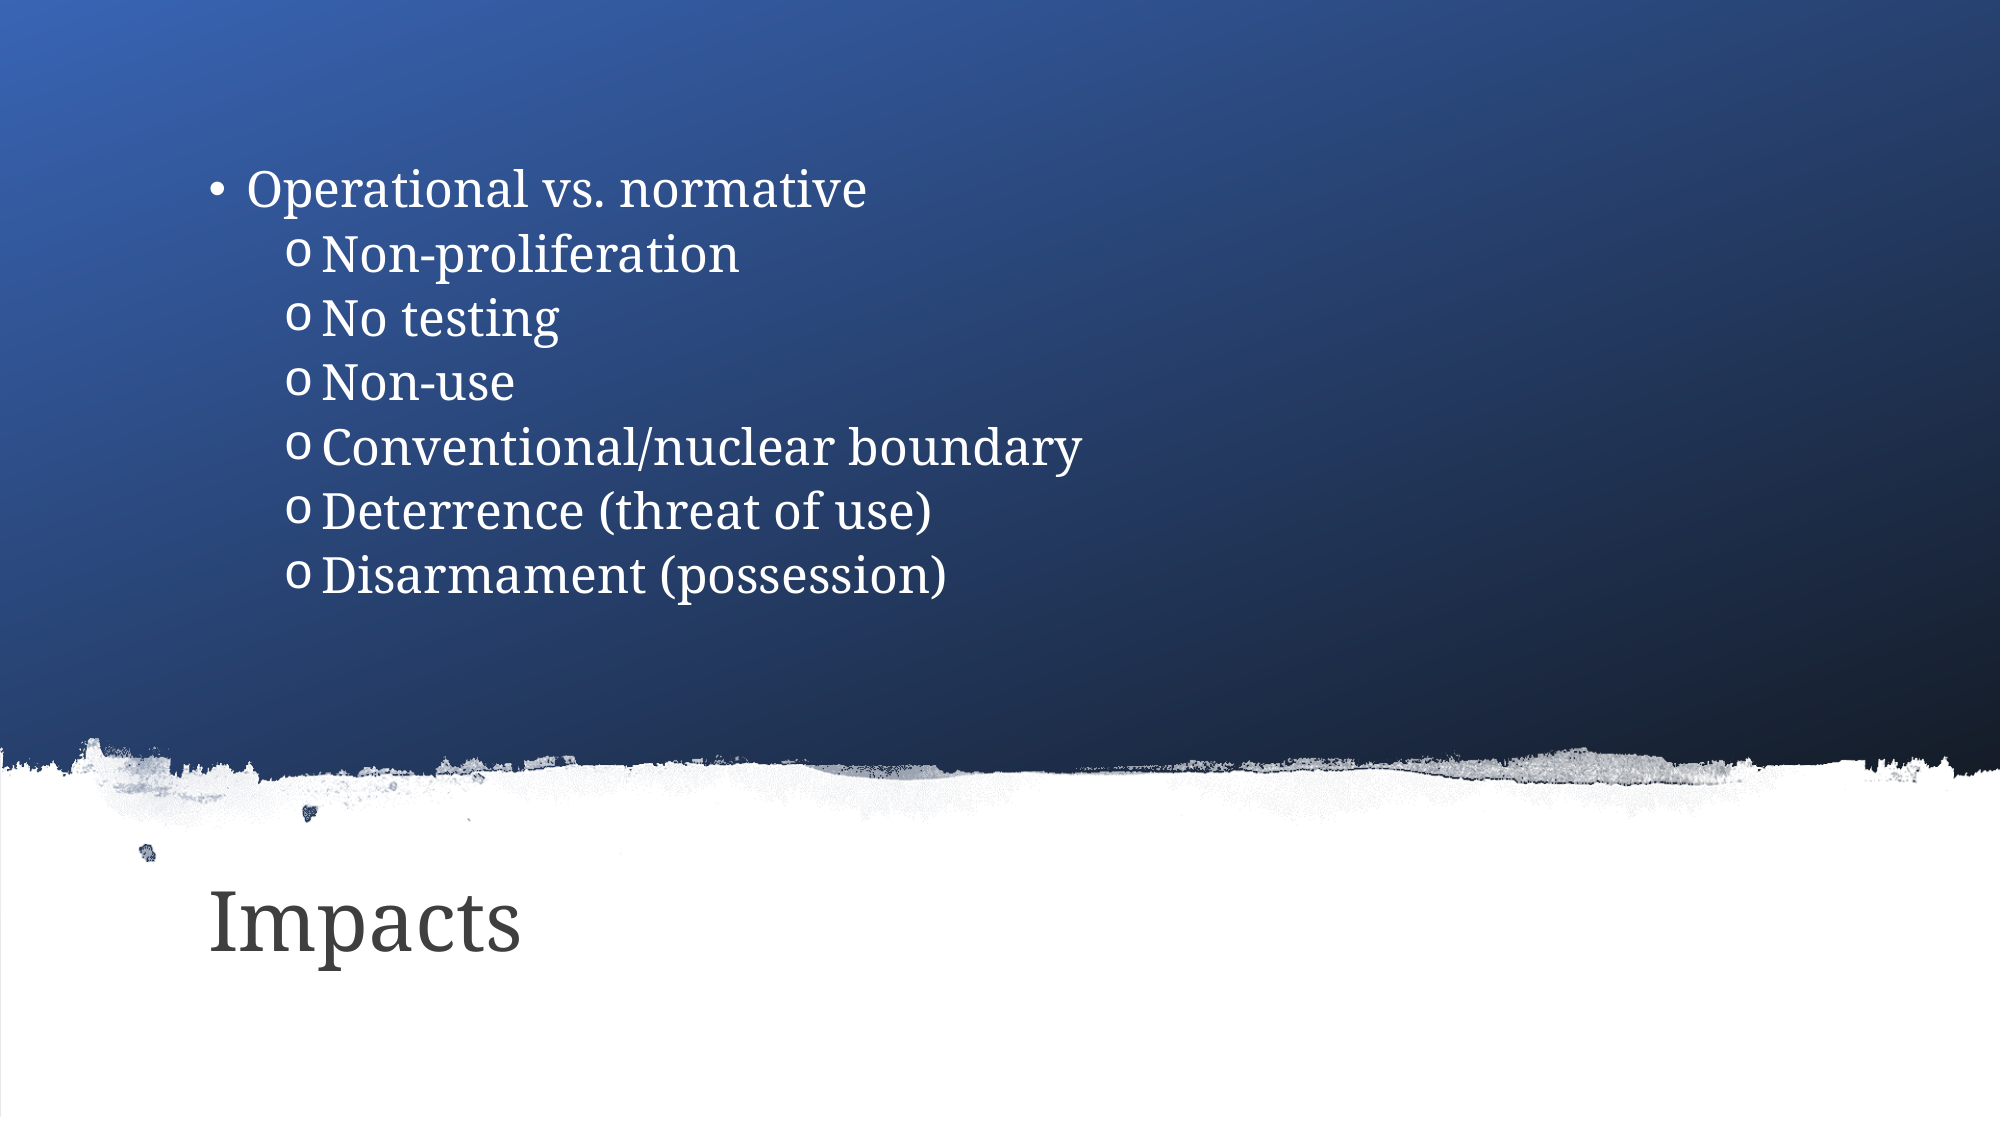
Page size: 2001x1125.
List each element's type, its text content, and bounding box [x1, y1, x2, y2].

list Operational vs. normative Non-proliferation No testing Non-use Conventional/nuclear boundary Deterrence (threat of use) Disarmament (possession) [193, 143, 1807, 624]
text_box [0, 624, 2000, 1125]
text_box [0, 0, 2000, 624]
